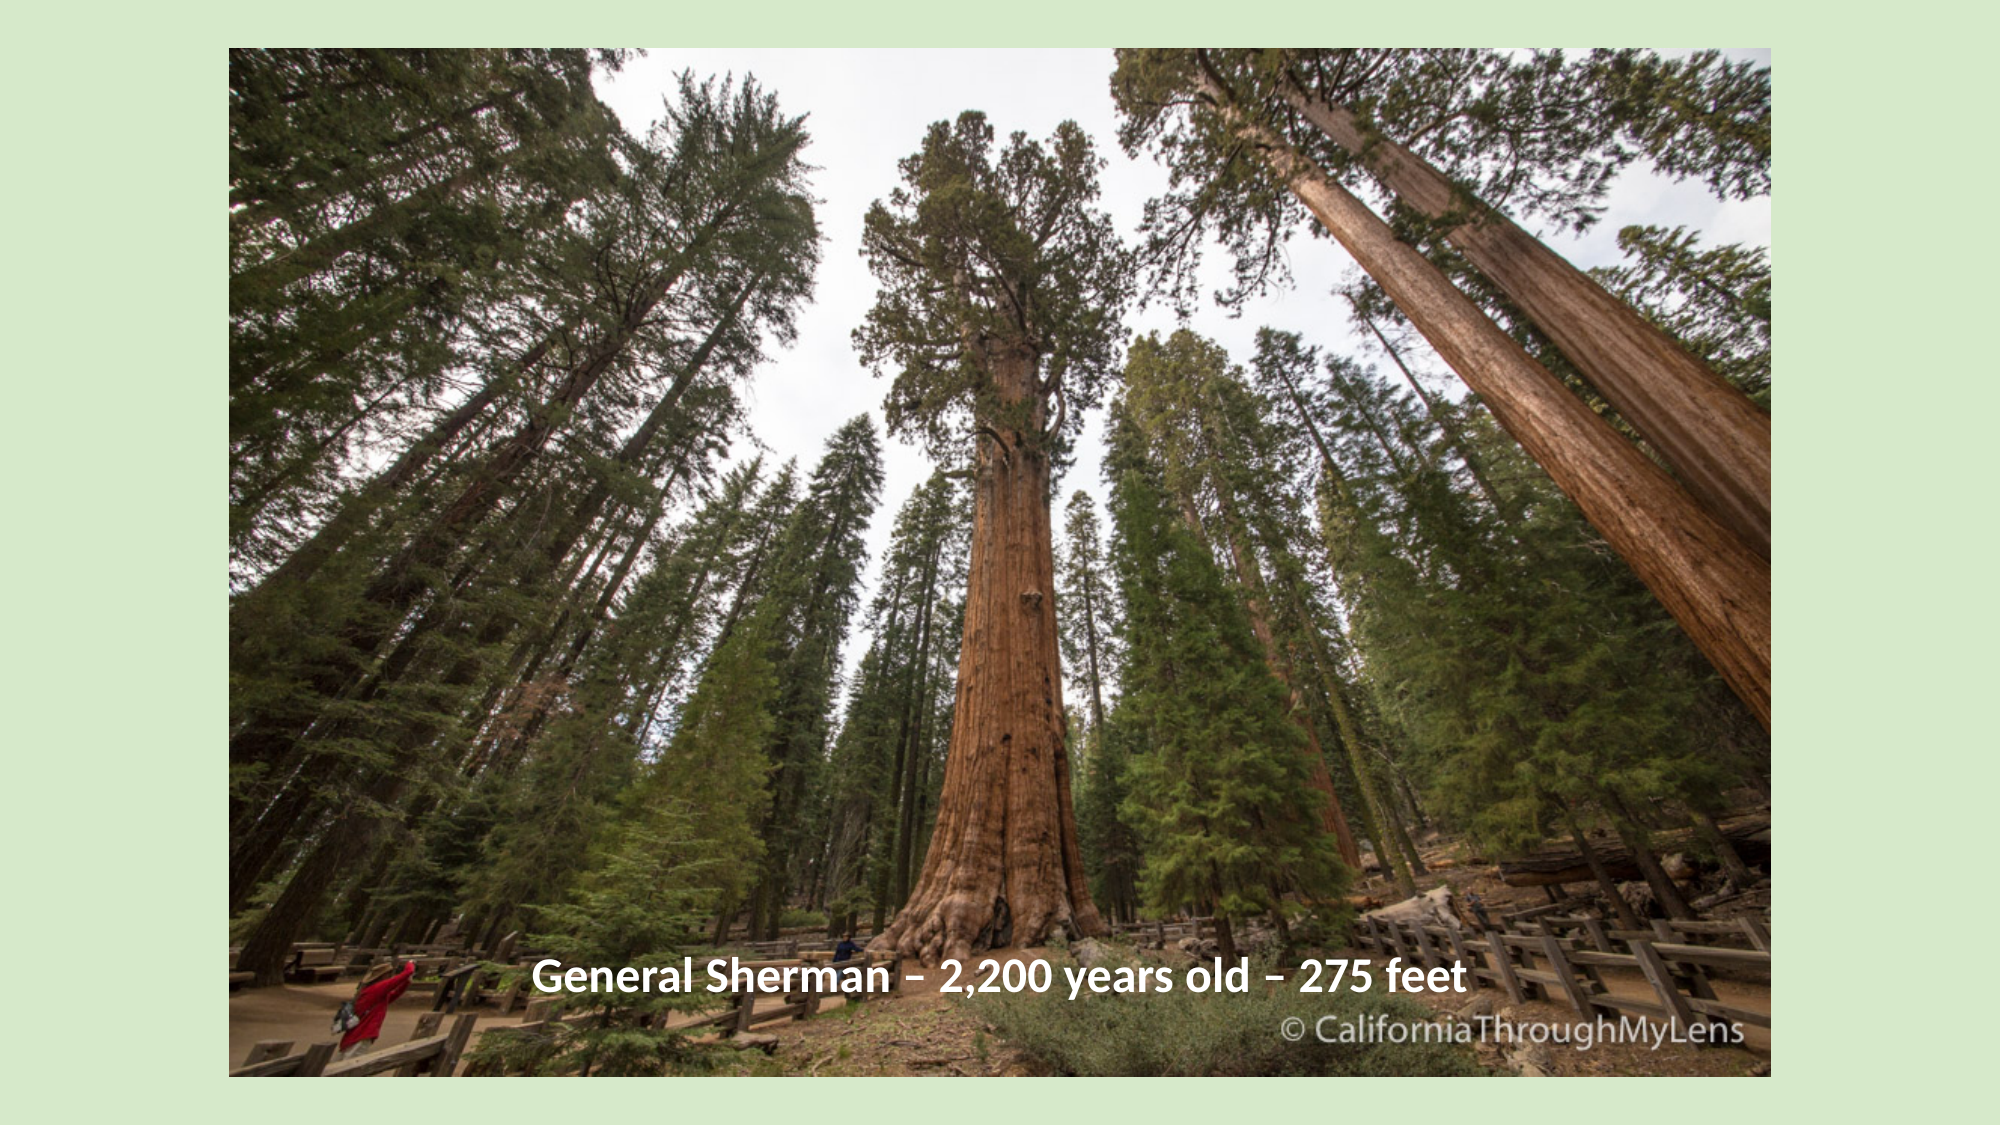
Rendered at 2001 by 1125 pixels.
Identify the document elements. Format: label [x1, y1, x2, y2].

picture [229, 48, 1771, 1077]
